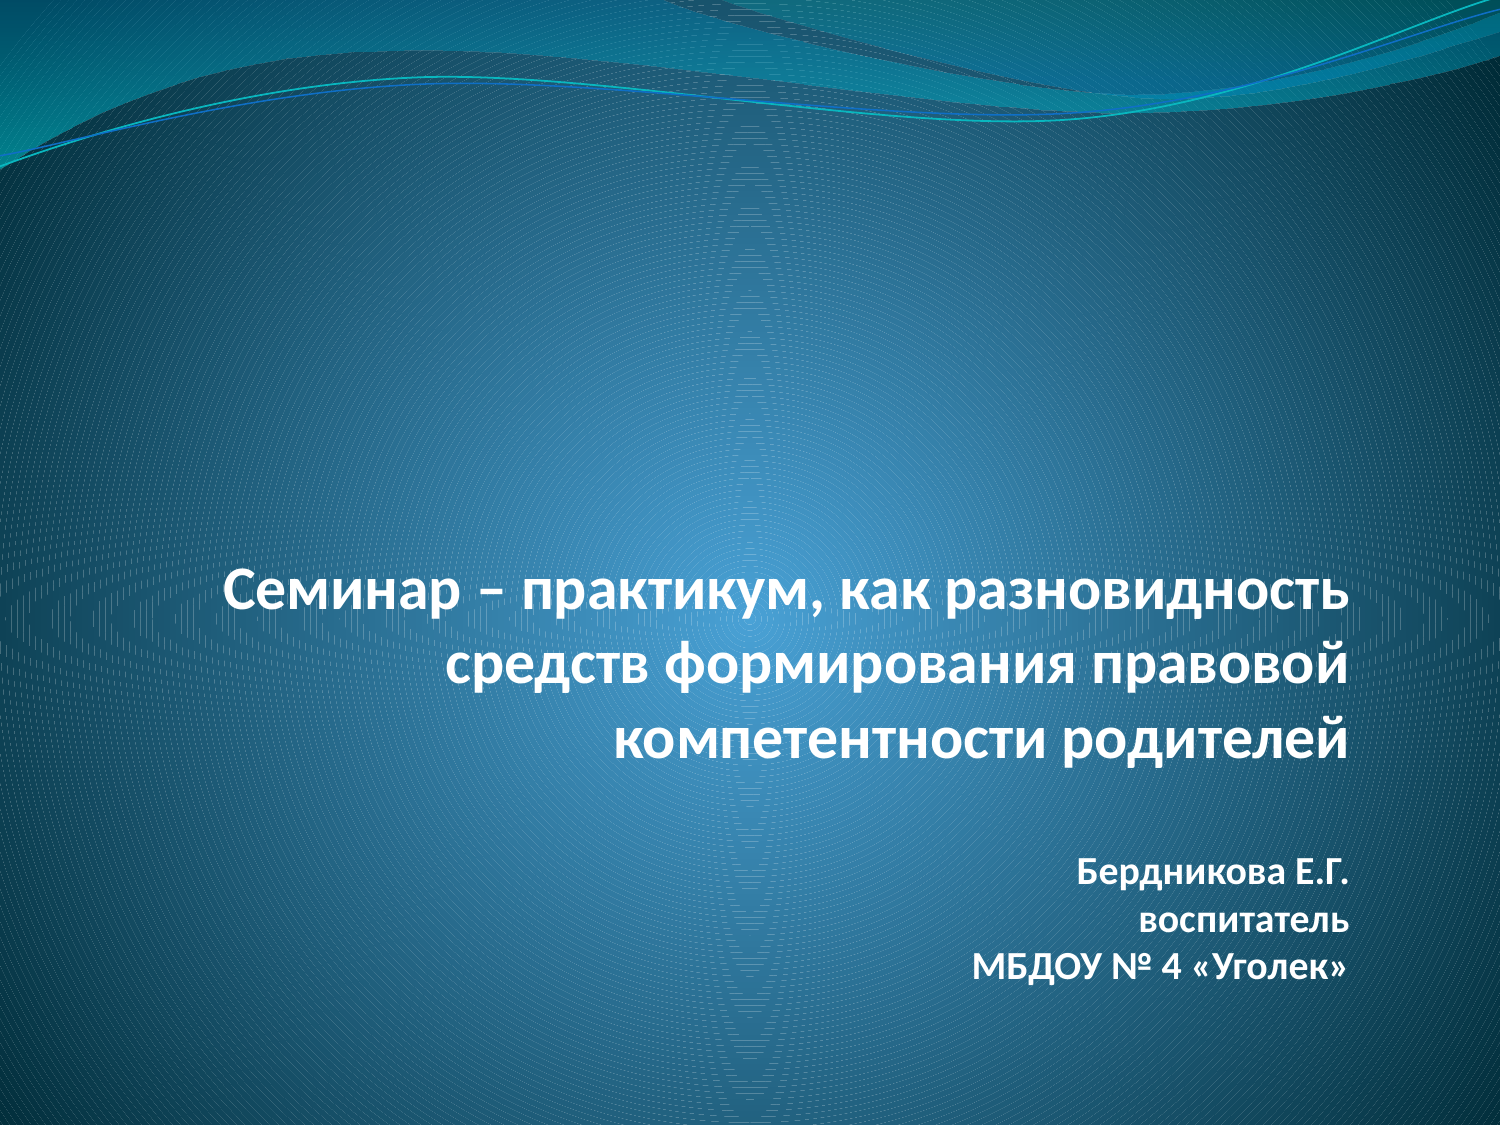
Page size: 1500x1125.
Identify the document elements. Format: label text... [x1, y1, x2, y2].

title Семинар – практикум, как разновидность средств формирования правовой компетентности родителей Бердникова Е.Г. воспитатель МБДОУ № 4 «Уголек» [64, 172, 1353, 988]
